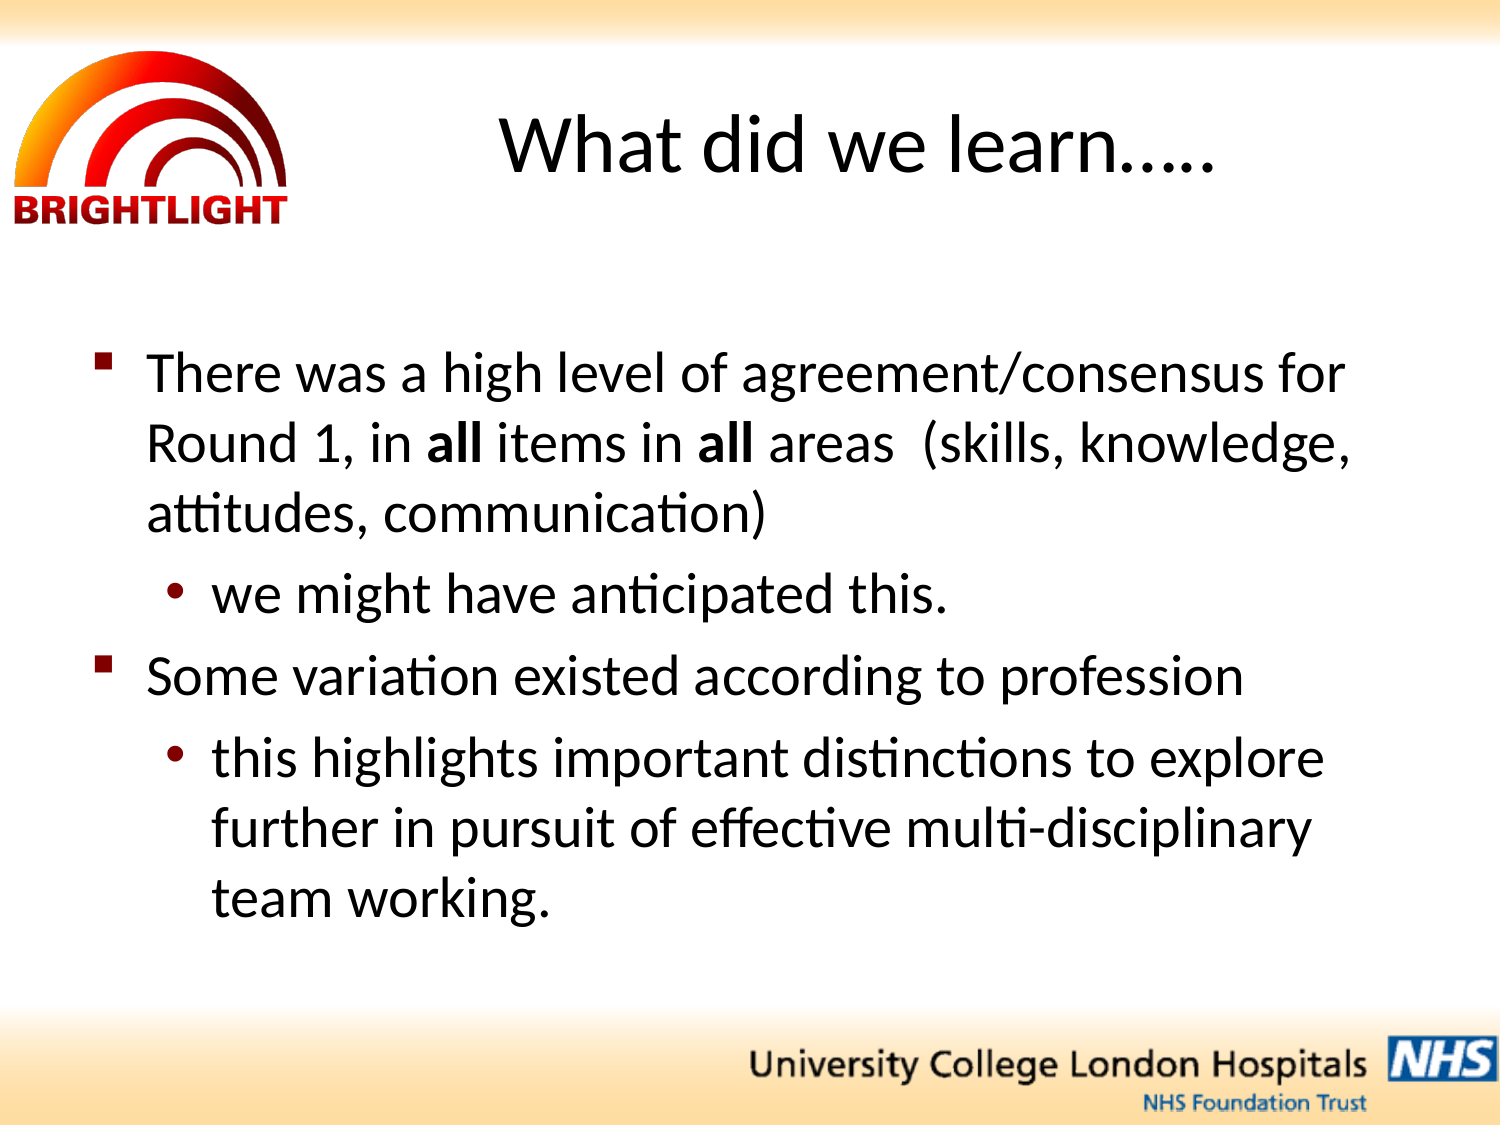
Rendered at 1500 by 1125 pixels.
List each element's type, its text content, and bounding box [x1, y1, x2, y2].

picture [9, 46, 292, 232]
picture [750, 1035, 1499, 1112]
list There was a high level of agreement/consensus for Round 1, in all items in all areas (skills, knowledge, attitudes, communication) we might have anticipated this. Some variation existed according to profession this highlights important distinctions to explore further in pursuit of effective multi-disciplinary team working. [75, 326, 1425, 1005]
title What did we learn….. [292, 45, 1425, 233]
